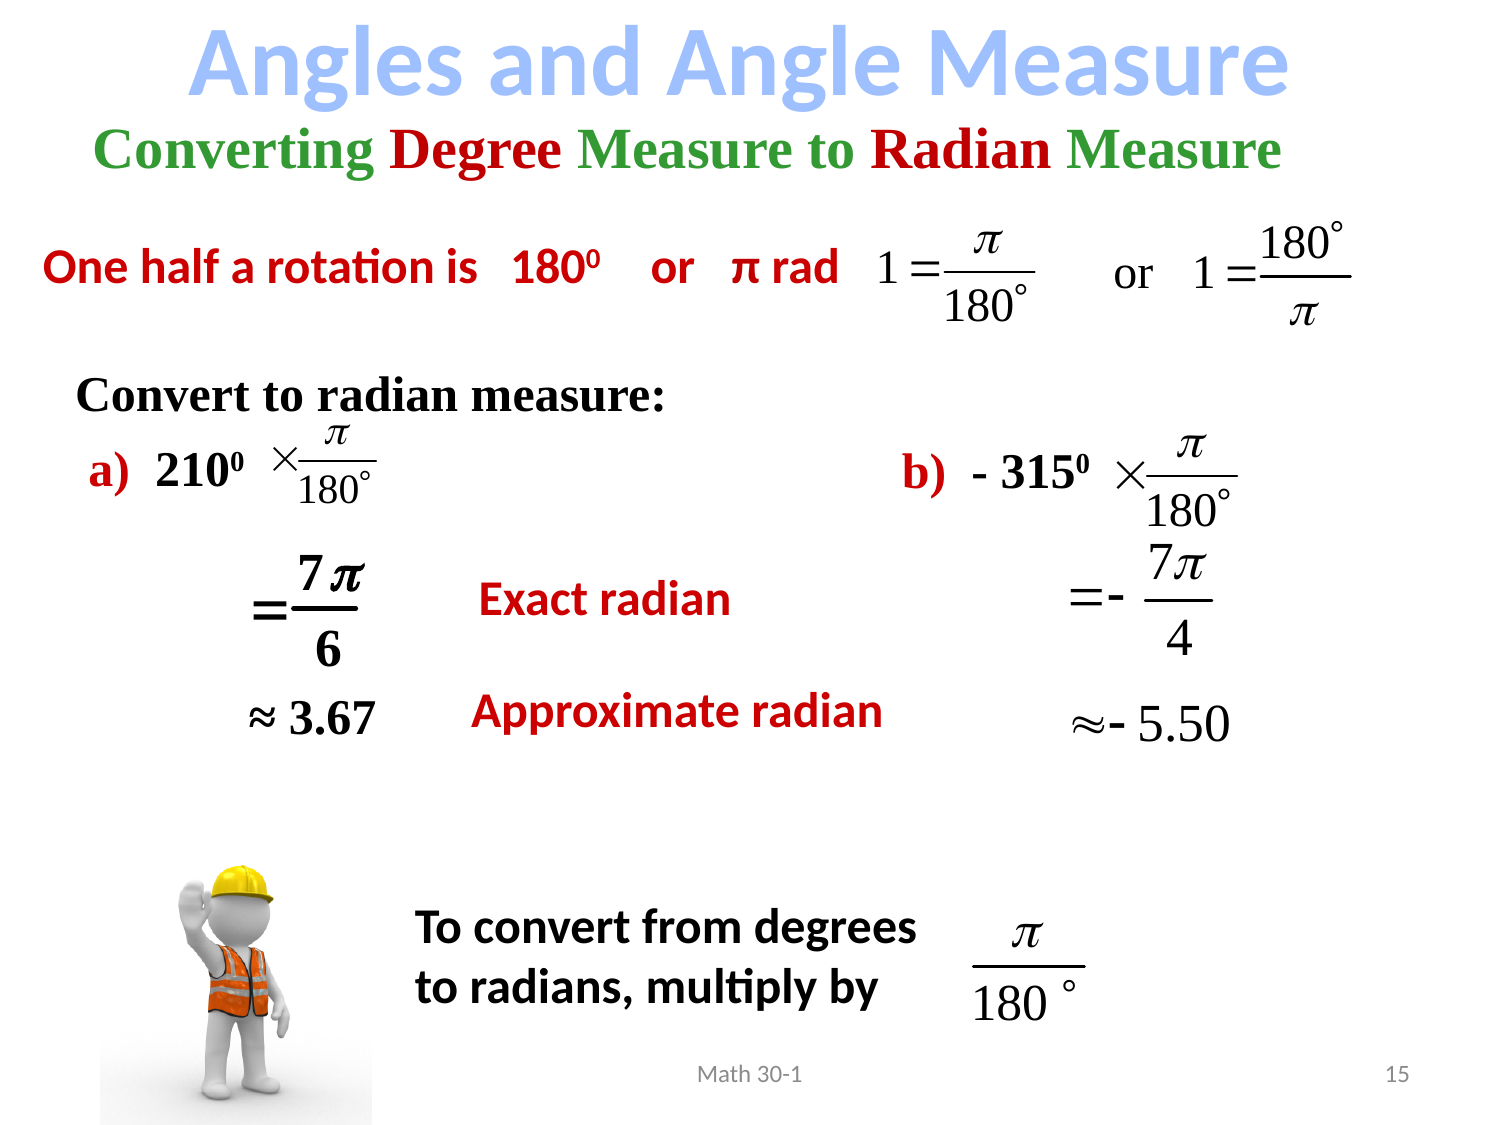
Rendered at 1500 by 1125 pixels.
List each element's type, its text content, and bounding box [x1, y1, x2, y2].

text_box b) - 3150 [887, 431, 1099, 506]
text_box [1057, 528, 1223, 668]
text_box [1106, 212, 1363, 337]
picture [100, 854, 372, 1125]
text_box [964, 897, 1094, 1032]
text_box ≈ 3.67 [233, 676, 392, 752]
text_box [262, 405, 388, 514]
text_box Exact radian [463, 558, 747, 633]
text_box Angles and Angle Measure [151, 0, 1307, 123]
text_box Approximate radian [456, 670, 899, 746]
slide_number 15 [1074, 1042, 1425, 1103]
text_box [243, 550, 370, 676]
text_box One half a rotation is [28, 225, 516, 301]
text_box 1800 or π rad [516, 225, 866, 301]
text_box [1104, 412, 1251, 538]
footer Math 30-1 [512, 1042, 988, 1103]
text_box Converting Degree Measure to Radian Measure [78, 102, 1298, 188]
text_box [1057, 691, 1242, 755]
text_box a) 2100 [73, 428, 257, 504]
text_box To convert from degrees to radians, multiply by [399, 886, 963, 1022]
text_box Convert to radian measure: [60, 353, 683, 429]
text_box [873, 207, 1046, 333]
